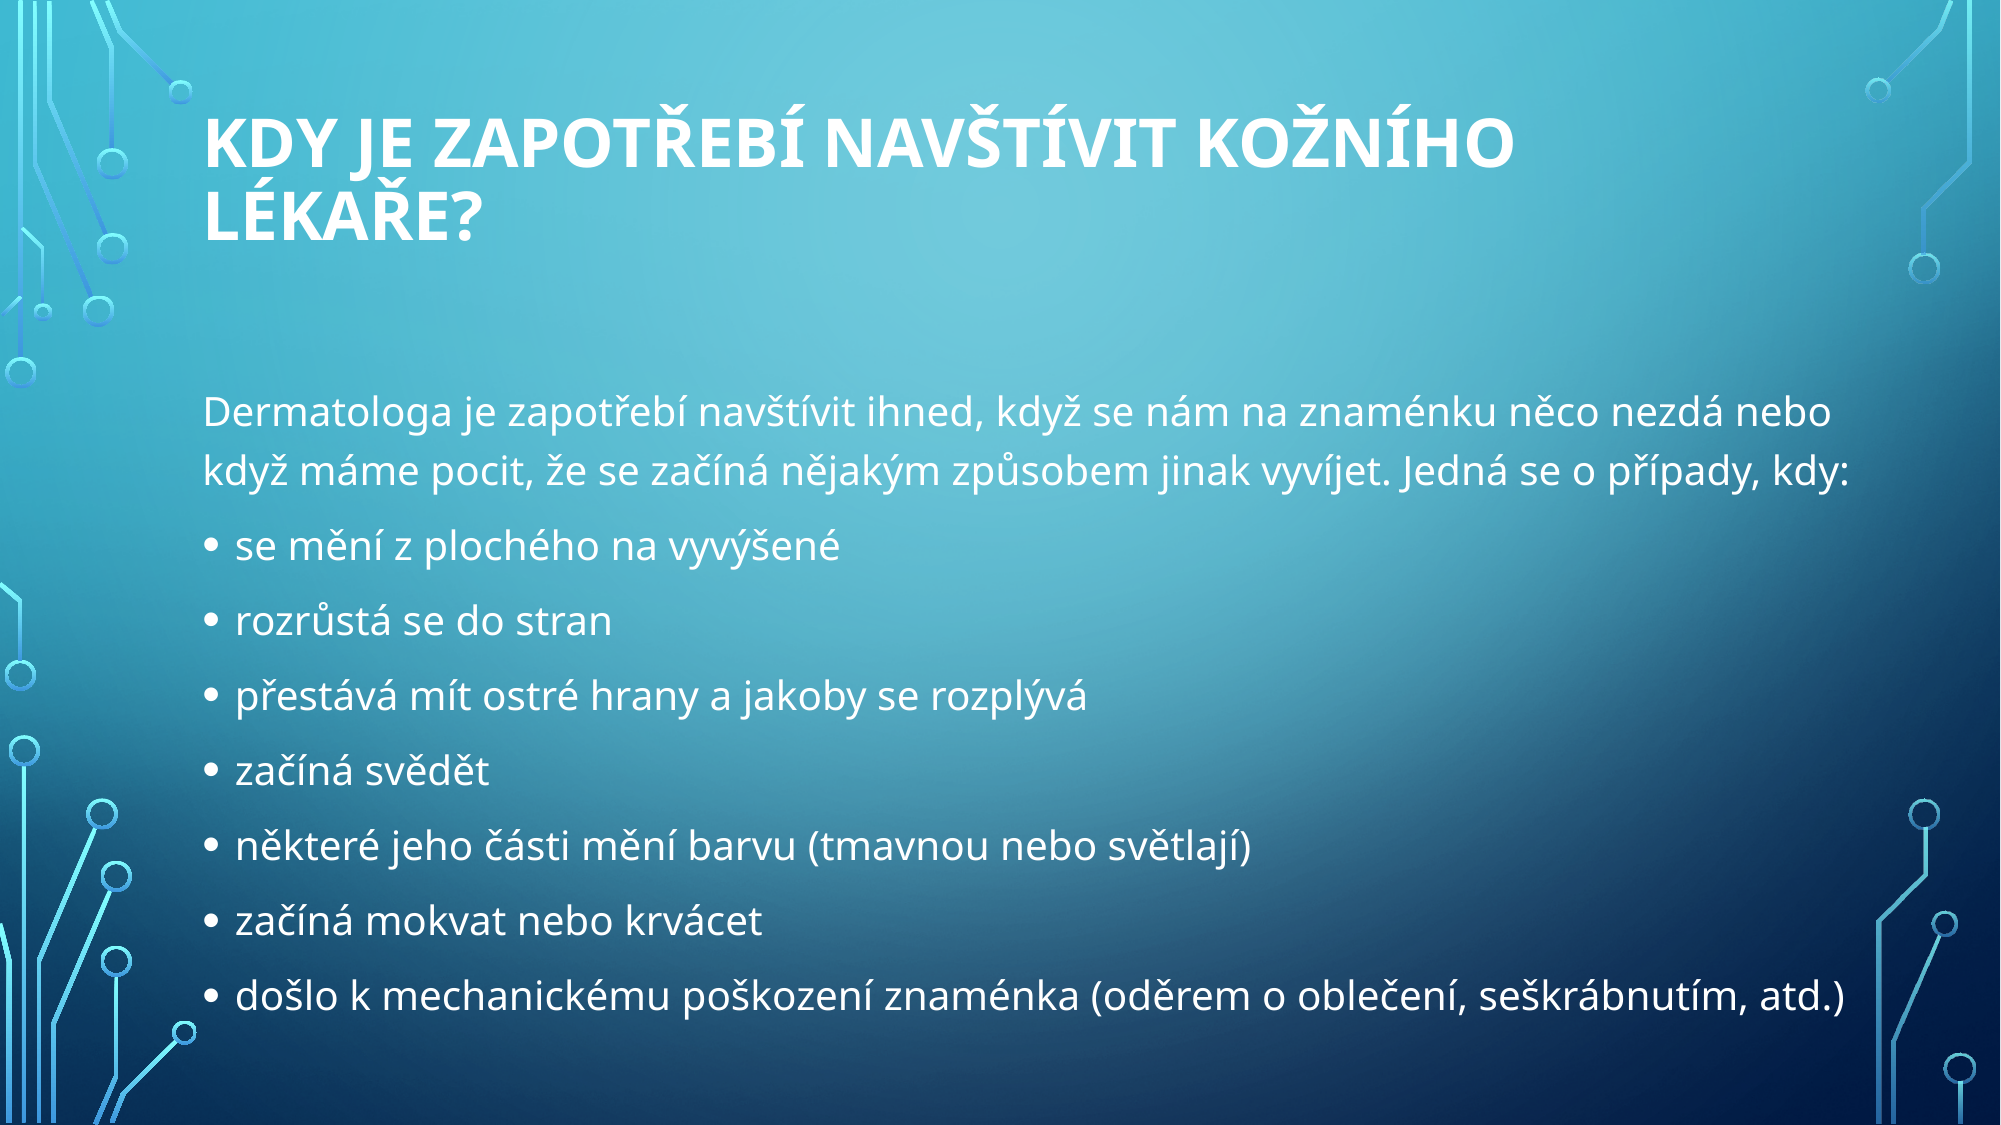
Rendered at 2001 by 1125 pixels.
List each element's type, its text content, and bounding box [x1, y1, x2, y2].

title Kdy je zapotřebí navštívit kožního lékaře? [187, 101, 1813, 344]
list Dermatologa je zapotřebí navštívit ihned, když se nám na znaménku něco nezdá nebo když máme pocit, že se začíná nějakým způsobem jinak vyvíjet. Jedná se o případy, kdy: se mění z plochého na vyvýšené rozrůstá se do stran přestává mít ostré hrany a jakoby se rozplývá začíná svědět některé jeho části mění barvu (tmavnou nebo světlají) začíná mokvat nebo krvácet došlo k mechanickému poškození znaménka (oděrem o oblečení, seškrábnutím, atd.) [187, 369, 1888, 1067]
